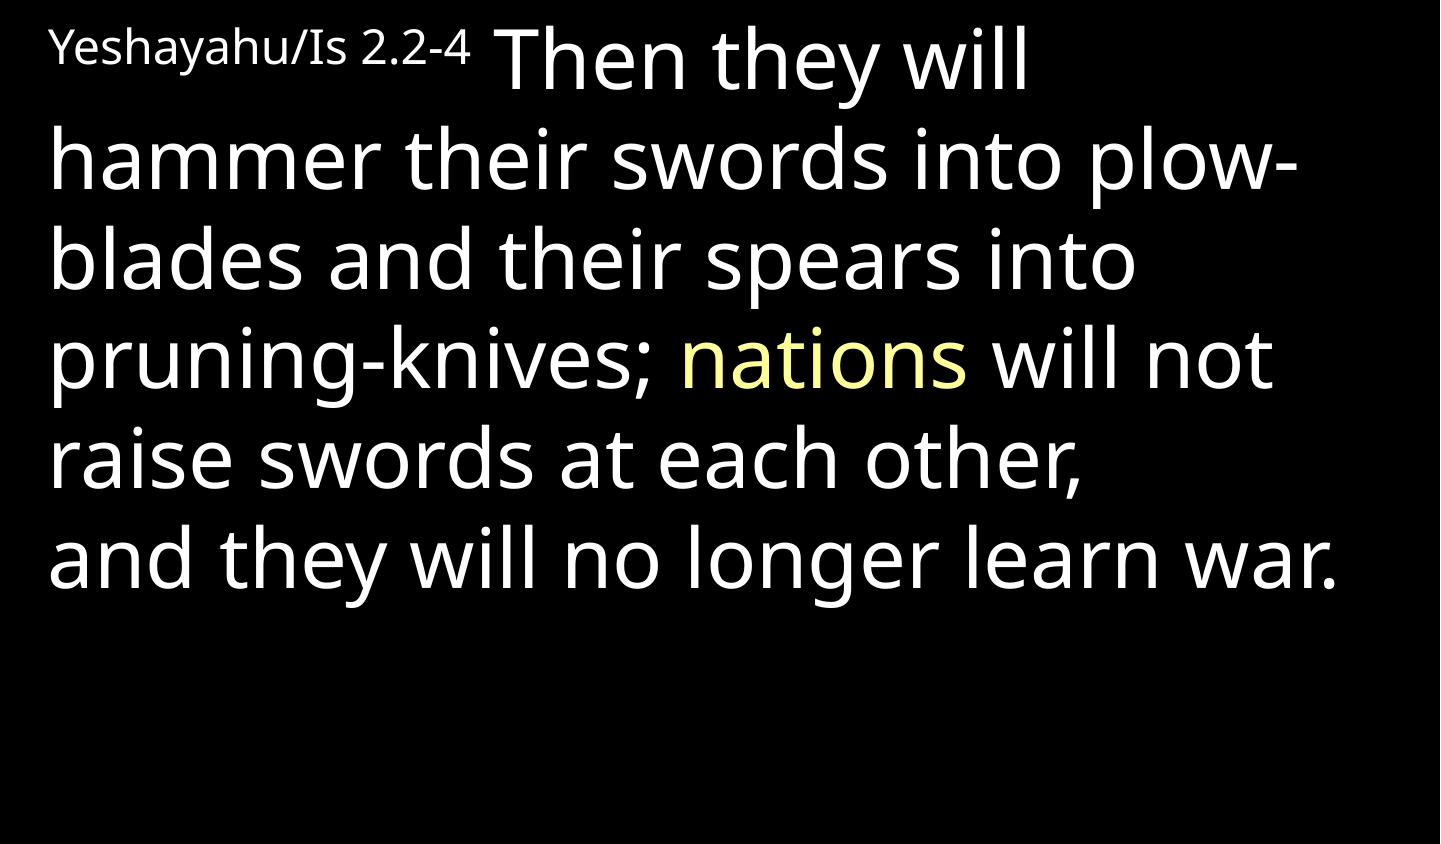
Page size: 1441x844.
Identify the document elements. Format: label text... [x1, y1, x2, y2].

subtitle Yeshayahu/Is 2.2-4 Then they will hammer their swords into plow-blades and their spears into pruning-knives; nations will not raise swords at each other, and they will no longer learn war. [36, 0, 1393, 844]
